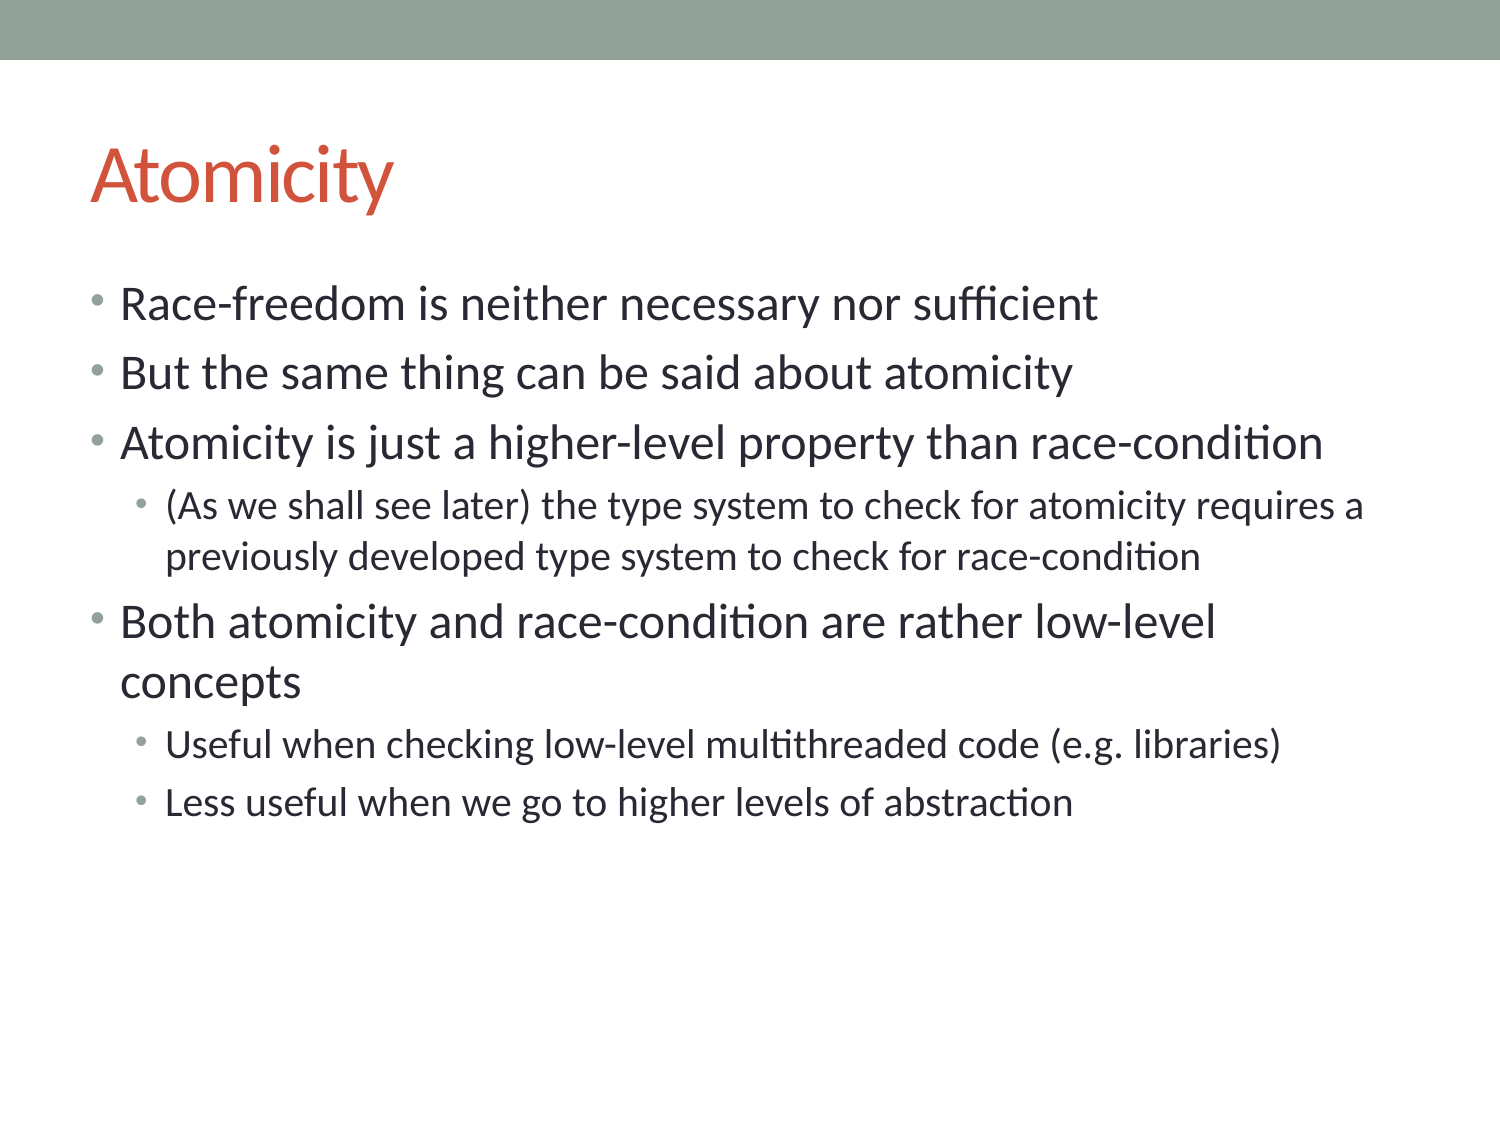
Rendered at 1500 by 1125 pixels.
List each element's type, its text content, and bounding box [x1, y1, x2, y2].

list Race-freedom is neither necessary nor sufficient But the same thing can be said about atomicity Atomicity is just a higher-level property than race-condition (As we shall see later) the type system to check for atomicity requires a previously developed type system to check for race-condition Both atomicity and race-condition are rather low-level concepts Useful when checking low-level multithreaded code (e.g. libraries) Less useful when we go to higher levels of abstraction [75, 262, 1425, 1063]
title Atomicity [75, 87, 1425, 250]
